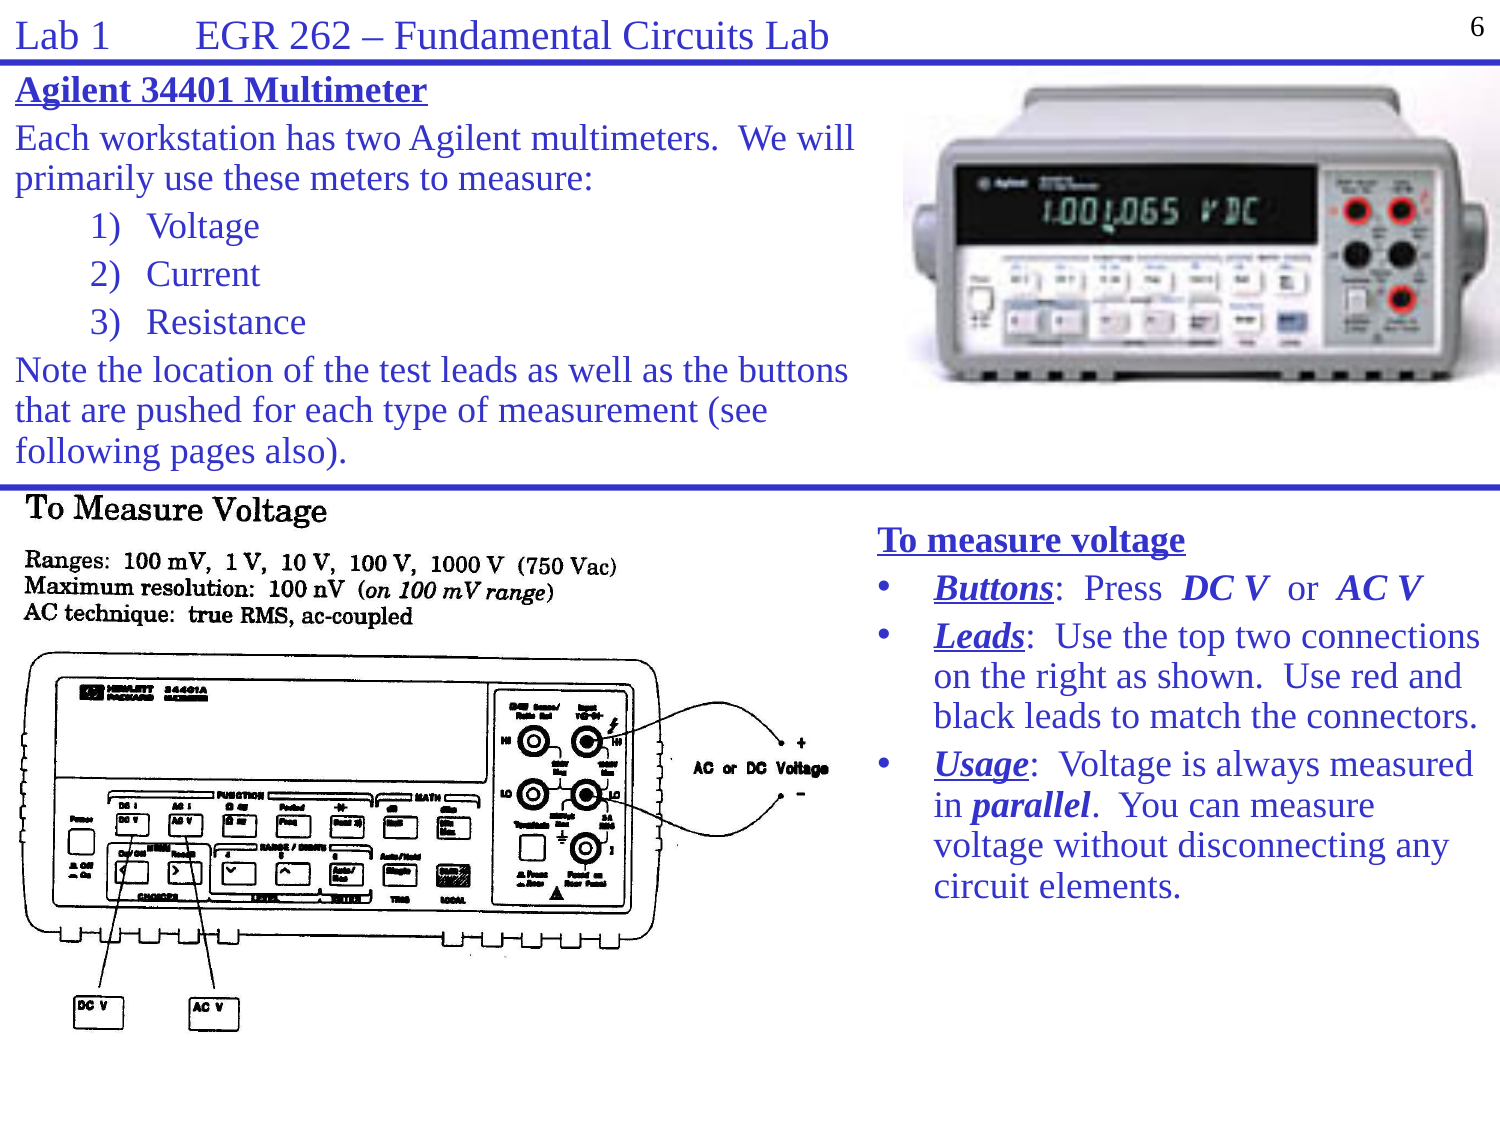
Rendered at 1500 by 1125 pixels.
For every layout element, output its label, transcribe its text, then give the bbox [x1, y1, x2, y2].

text_box Agilent 34401 Multimeter Each workstation has two Agilent multimeters. We will primarily use these meters to measure: Voltage Current Resistance Note the location of the test leads as well as the buttons that are pushed for each type of measurement (see following pages also). [0, 63, 888, 487]
picture [0, 487, 838, 1043]
picture [902, 62, 1500, 401]
text_box To measure voltage Buttons: Press DC V or AC V Leads: Use the top two connections on the right as shown. Use red and black leads to match the connectors. Usage: Voltage is always measured in parallel. You can measure voltage without disconnecting any circuit elements. [862, 512, 1500, 914]
text_box 6 [1187, 0, 1500, 61]
text_box Lab 1 EGR 262 – Fundamental Circuits Lab [0, 0, 1100, 50]
